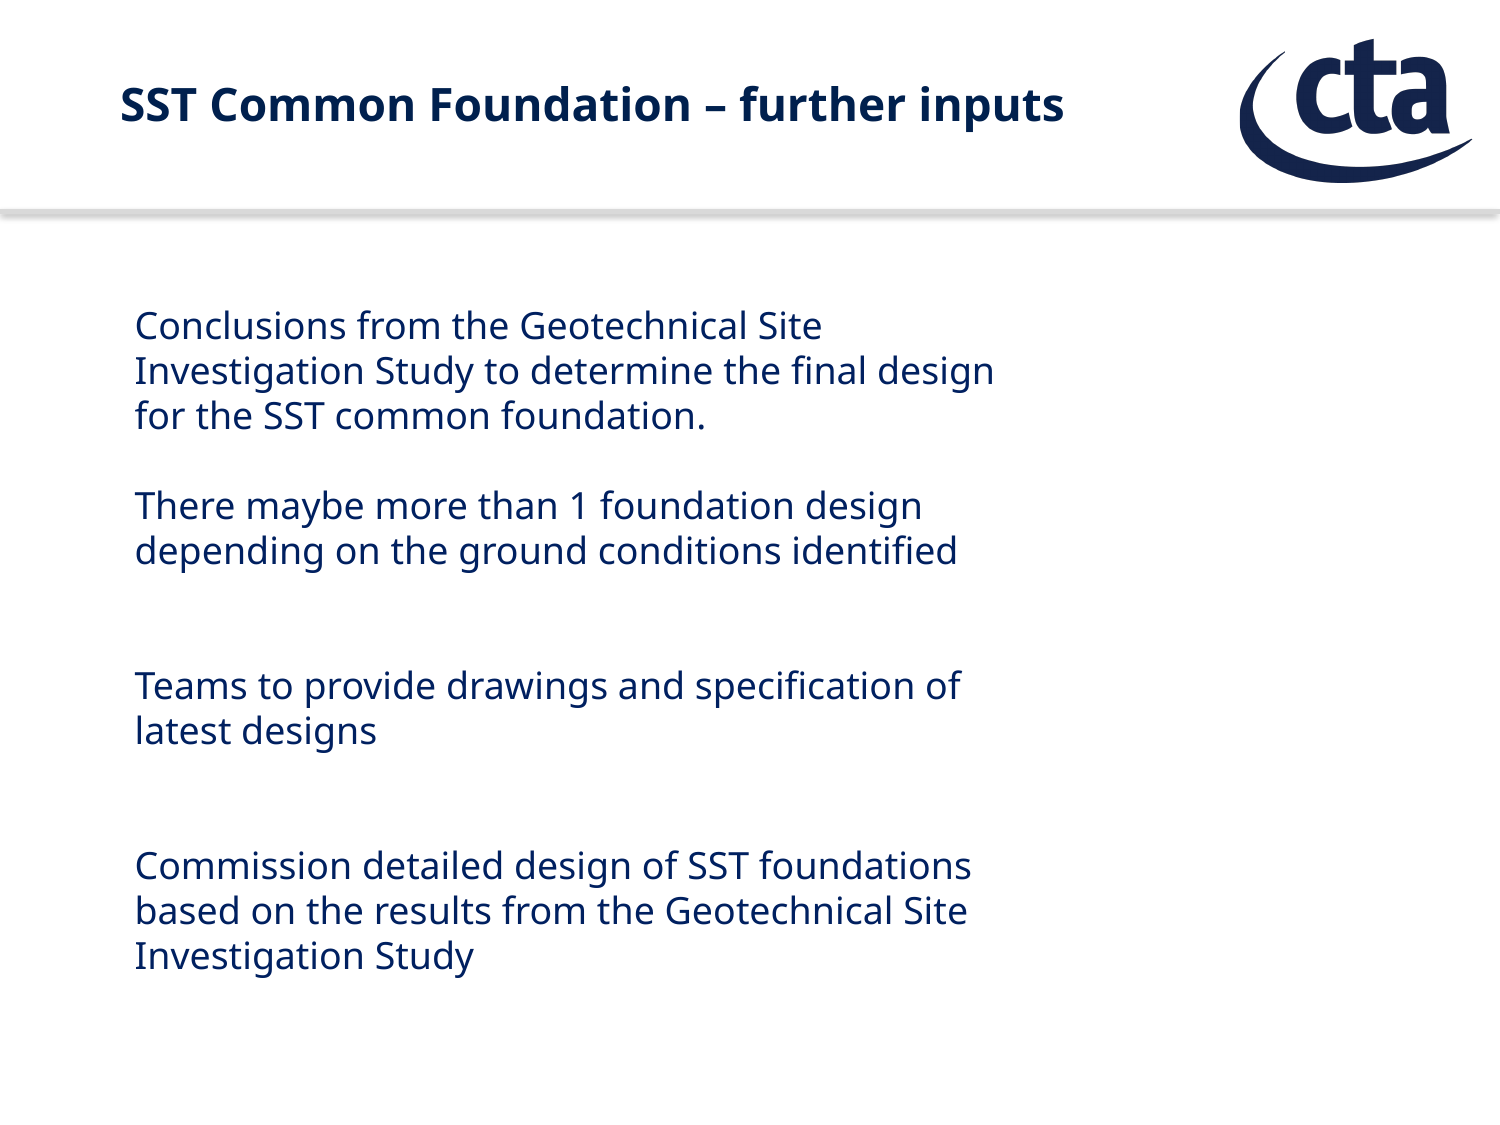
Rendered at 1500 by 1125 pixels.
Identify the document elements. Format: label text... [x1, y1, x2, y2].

text_box Conclusions from the Geotechnical Site Investigation Study to determine the final design for the SST common foundation. There maybe more than 1 foundation design depending on the ground conditions identified Teams to provide drawings and specification of latest designs Commission detailed design of SST foundations based on the results from the Geotechnical Site Investigation Study [119, 294, 1017, 985]
picture [1239, 29, 1495, 183]
title SST Common Foundation – further inputs [105, 67, 1240, 203]
